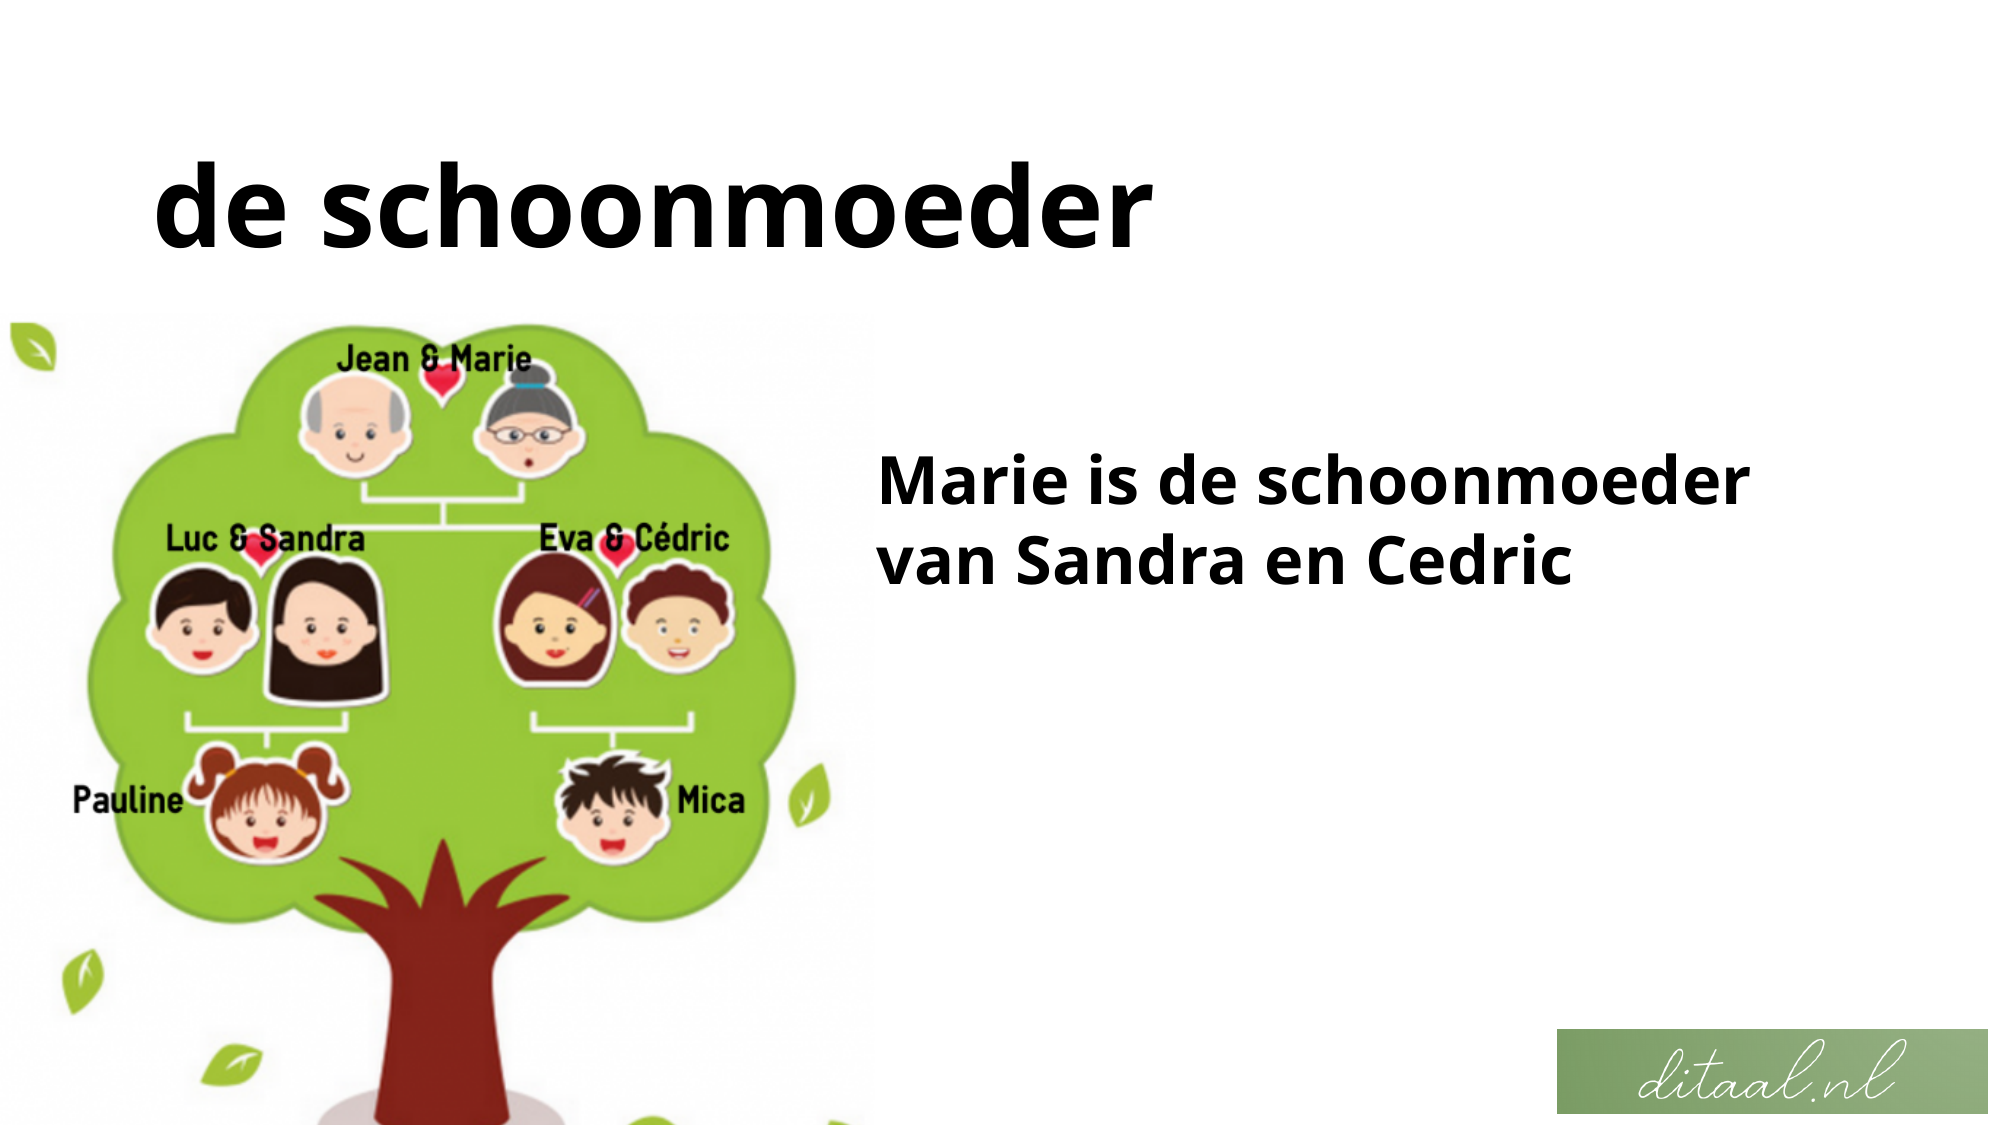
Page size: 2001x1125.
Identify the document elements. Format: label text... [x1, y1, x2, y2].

text_box Marie is de schoonmoeder van Sandra en Cedric [875, 430, 1863, 605]
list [0, 313, 875, 1125]
picture [1556, 1029, 1988, 1114]
title de schoonmoeder [137, 59, 1863, 278]
